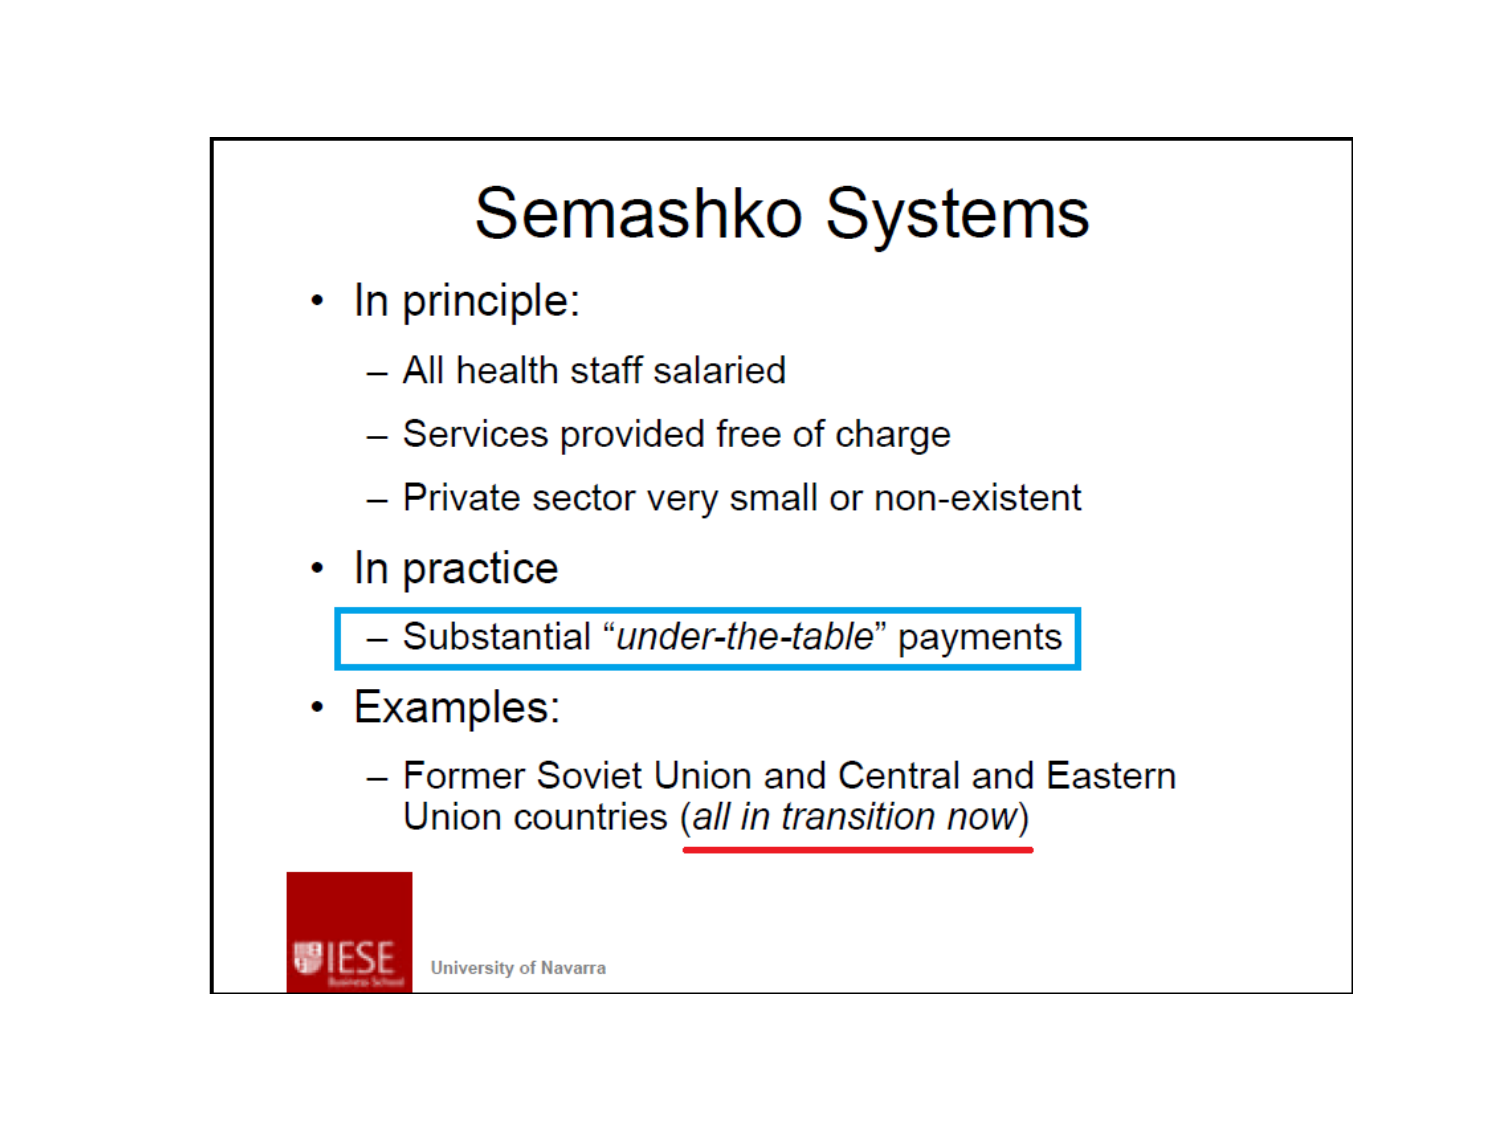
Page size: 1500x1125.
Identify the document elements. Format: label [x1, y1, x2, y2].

list [206, 136, 1353, 994]
